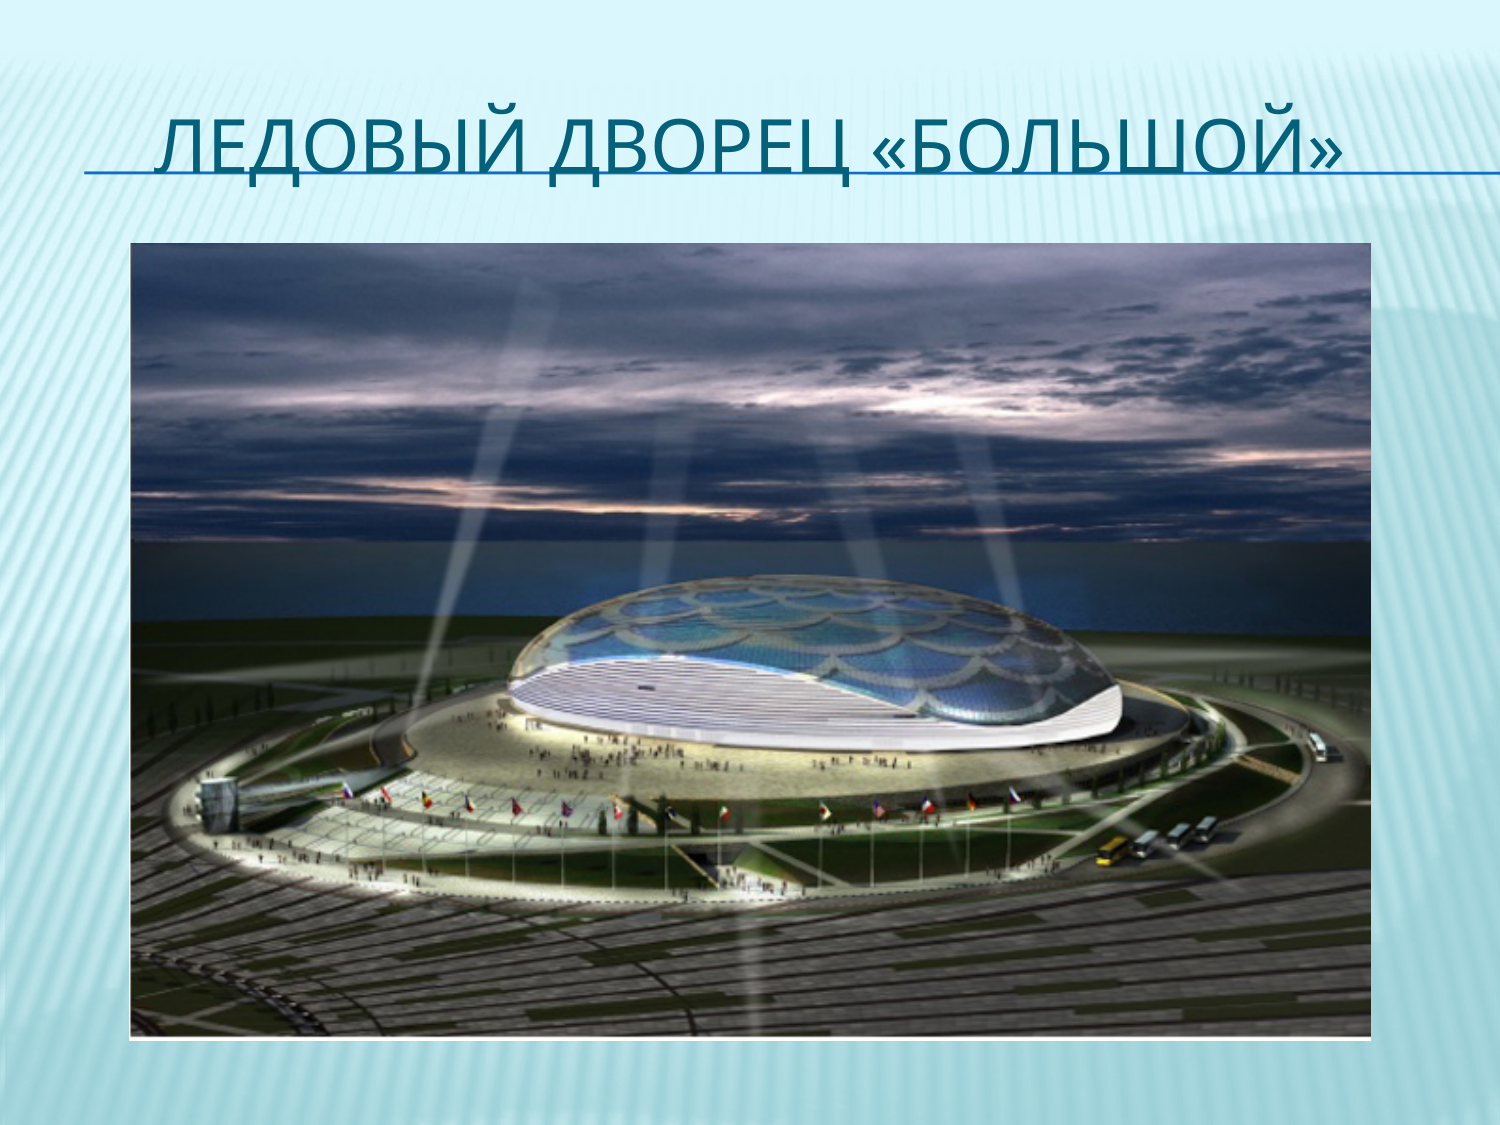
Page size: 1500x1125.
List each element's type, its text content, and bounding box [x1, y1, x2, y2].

title Ледовый дворец «большой» [37, 75, 1463, 213]
picture [129, 243, 1371, 1041]
